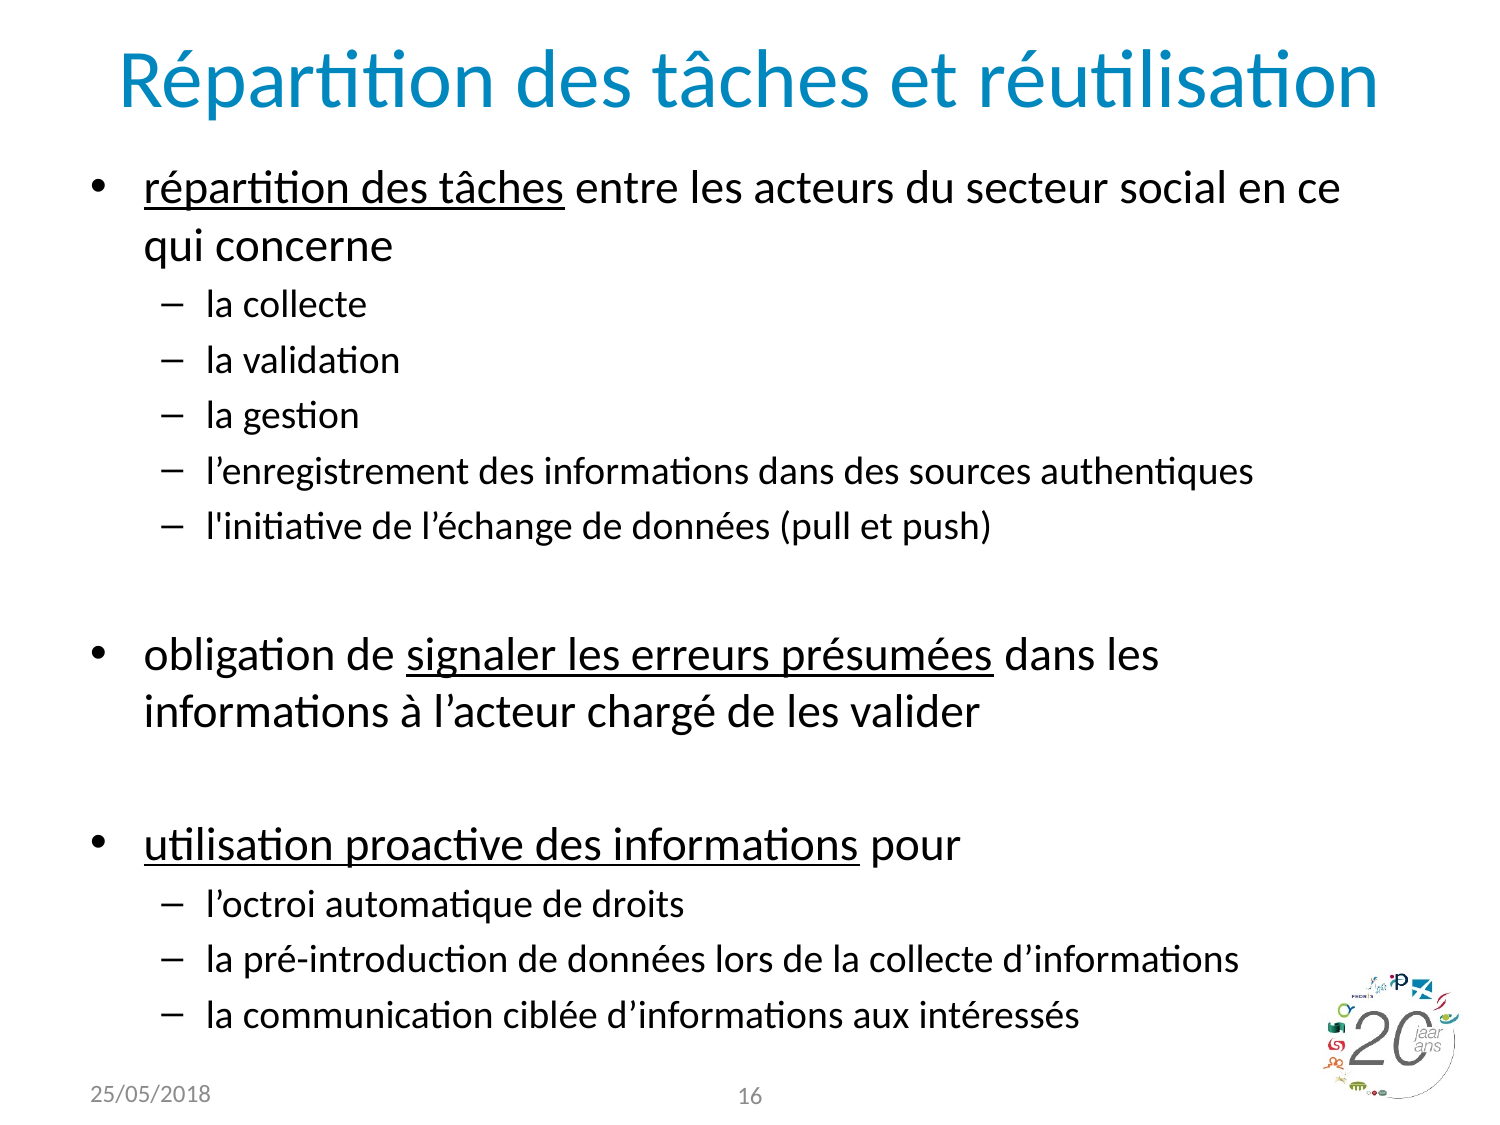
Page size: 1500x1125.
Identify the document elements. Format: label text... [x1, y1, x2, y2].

title Répartition des tâches et réutilisation [75, 22, 1425, 127]
list répartition des tâches entre les acteurs du secteur social en ce qui concerne la collecte la validation la gestion l’enregistrement des informations dans des sources authentiques l'initiative de l’échange de données (pull et push) obligation de signaler les erreurs présumées dans les informations à l’acteur chargé de les valider utilisation proactive des informations pour l’octroi automatique de droits la pré-introduction de données lors de la collecte d’informations la communication ciblée d’informations aux intéressés [75, 149, 1425, 1047]
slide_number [75, 1060, 425, 1125]
picture [1321, 969, 1469, 1100]
